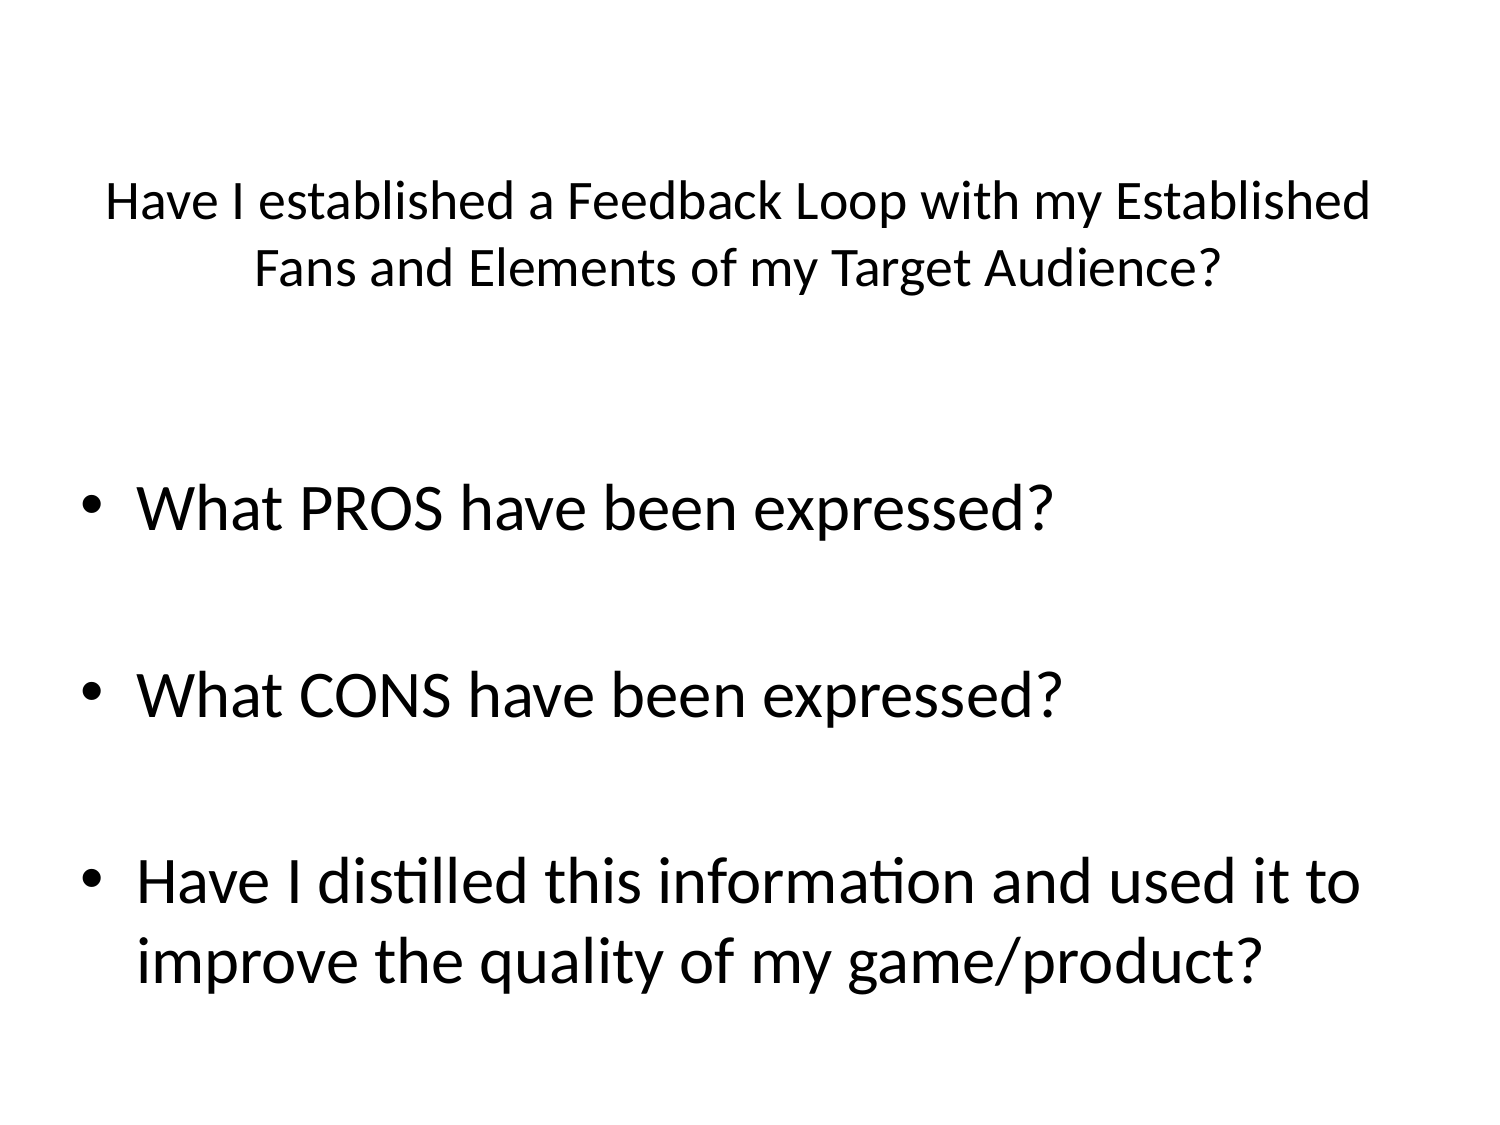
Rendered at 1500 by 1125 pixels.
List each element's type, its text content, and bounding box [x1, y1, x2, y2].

title Have I established a Feedback Loop with my Established Fans and Elements of my Target Audience? [64, 137, 1415, 325]
list What PROS have been expressed? What CONS have been expressed? Have I distilled this information and used it to improve the quality of my game/product? [64, 456, 1415, 1125]
